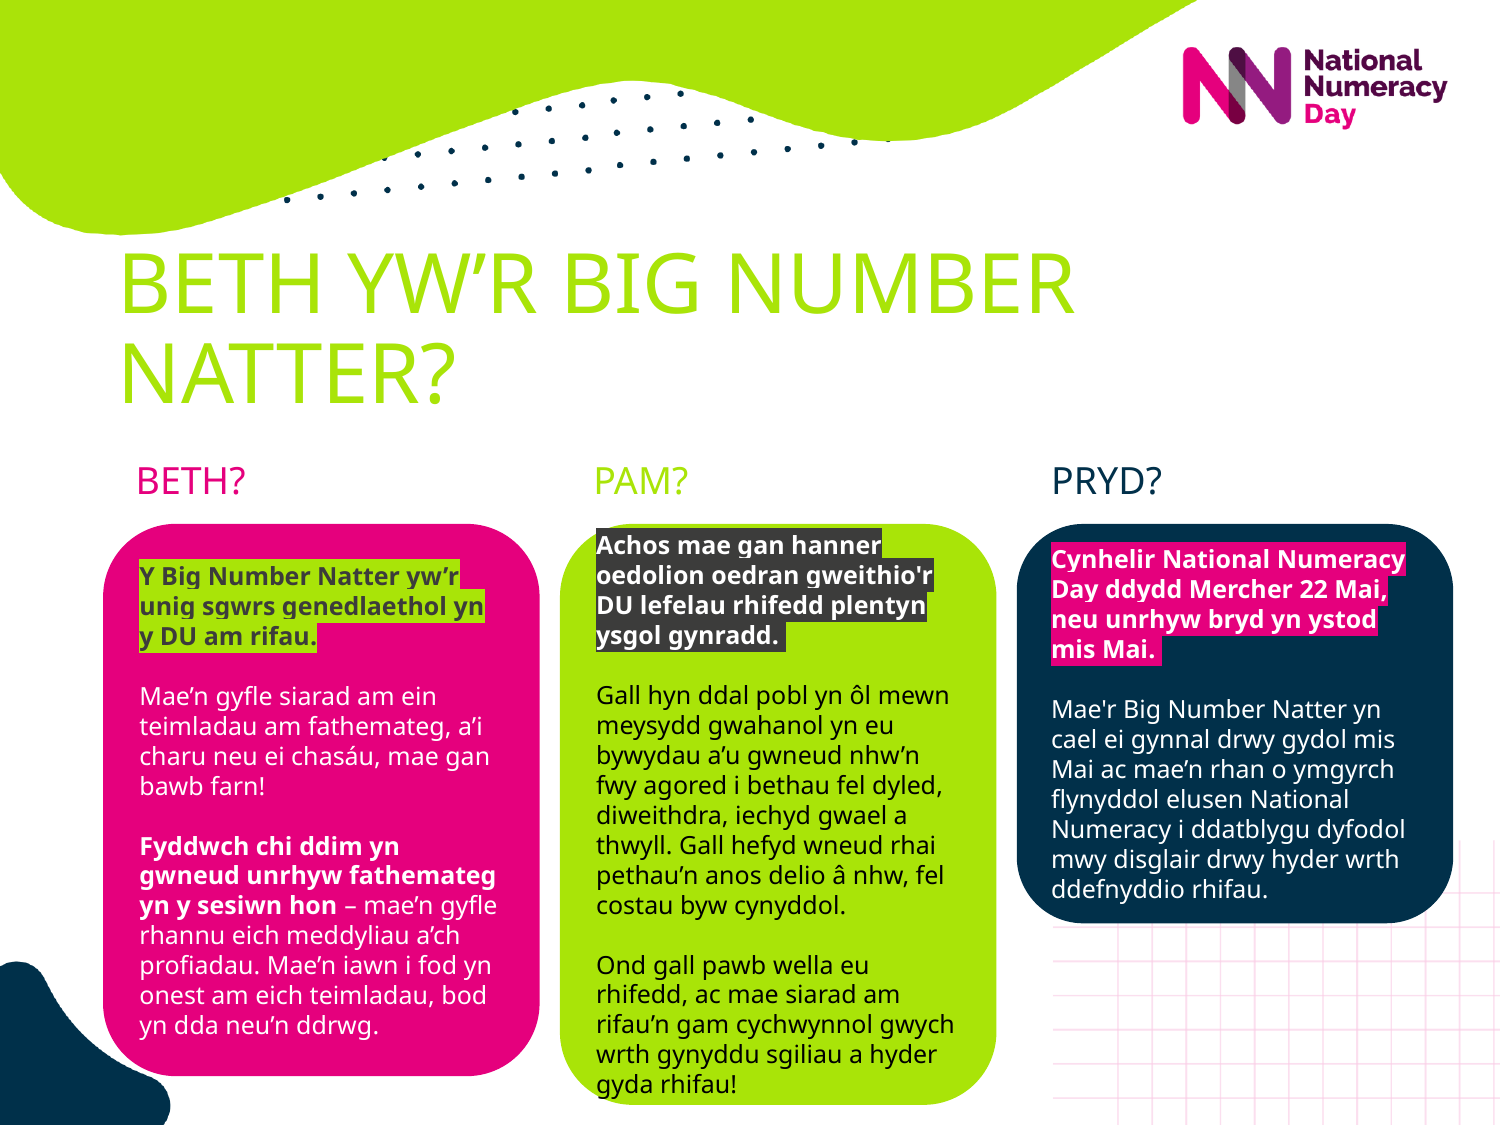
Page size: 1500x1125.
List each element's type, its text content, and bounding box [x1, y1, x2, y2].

text_box PRYD? [1036, 454, 1379, 524]
text_box Achos mae gan hanner oedolion oedran gweithio'r DU lefelau rhifedd plentyn ysgol gynradd. Gall hyn ddal pobl yn ôl mewn meysydd gwahanol yn eu bywydau a’u gwneud nhw’n fwy agored i bethau fel dyled, diweithdra, iechyd gwael a thwyll. Gall hefyd wneud rhai pethau’n anos delio â nhw, fel costau byw cynyddol. Ond gall pawb wella eu rhifedd, ac mae siarad am rifau’n gam cychwynnol gwych wrth gynyddu sgiliau a hyder gyda rhifau! [558, 522, 998, 1106]
text_box Cynhelir National Numeracy Day ddydd Mercher 22 Mai, neu unrhyw bryd yn ystod mis Mai. Mae'r Big Number Natter yn cael ei gynnal drwy gydol mis Mai ac mae’n rhan o ymgyrch flynyddol elusen National Numeracy i ddatblygu dyfodol mwy disglair drwy hyder wrth ddefnyddio rhifau. [1015, 522, 1455, 925]
picture [0, 0, 1500, 1125]
text_box Y Big Number Natter yw’r unig sgwrs genedlaethol yn y DU am rifau. Mae’n gyfle siarad am ein teimladau am fathemateg, a’i charu neu ei chasáu, mae gan bawb farn! Fyddwch chi ddim yn gwneud unrhyw fathemateg yn y sesiwn hon – mae’n gyfle rhannu eich meddyliau a’ch profiadau. Mae’n iawn i fod yn onest am eich teimladau, bod yn dda neu’n ddrwg. [102, 522, 541, 1078]
text_box BETH? [120, 454, 464, 524]
title BETH YW’R BIG NUMBER NATTER? [103, 234, 1397, 423]
text_box PAM? [578, 454, 922, 524]
